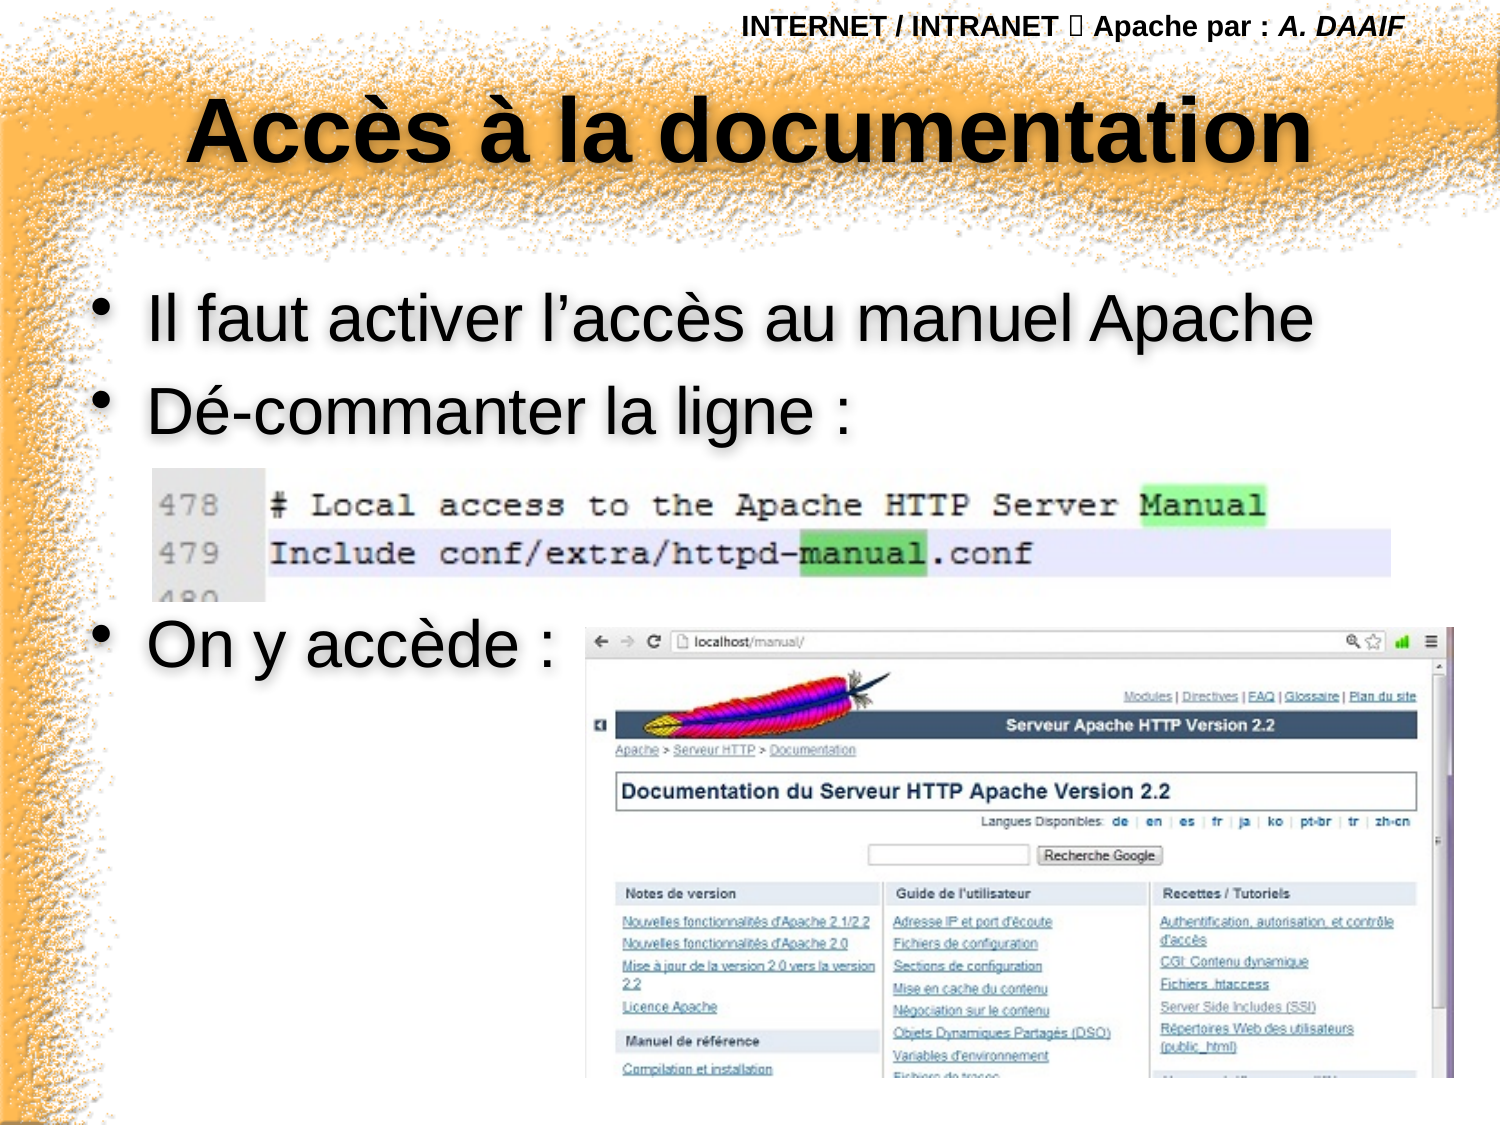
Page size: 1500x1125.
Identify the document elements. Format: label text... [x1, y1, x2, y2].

title Accès à la documentation [74, 66, 1426, 185]
picture [0, 0, 1500, 1125]
footer INTERNET / INTRANET  Apache par : A. DAAIF [726, 0, 1500, 56]
list Il faut activer l’accès au manuel Apache Dé-commanter la ligne : On y accède : [74, 266, 1426, 1012]
